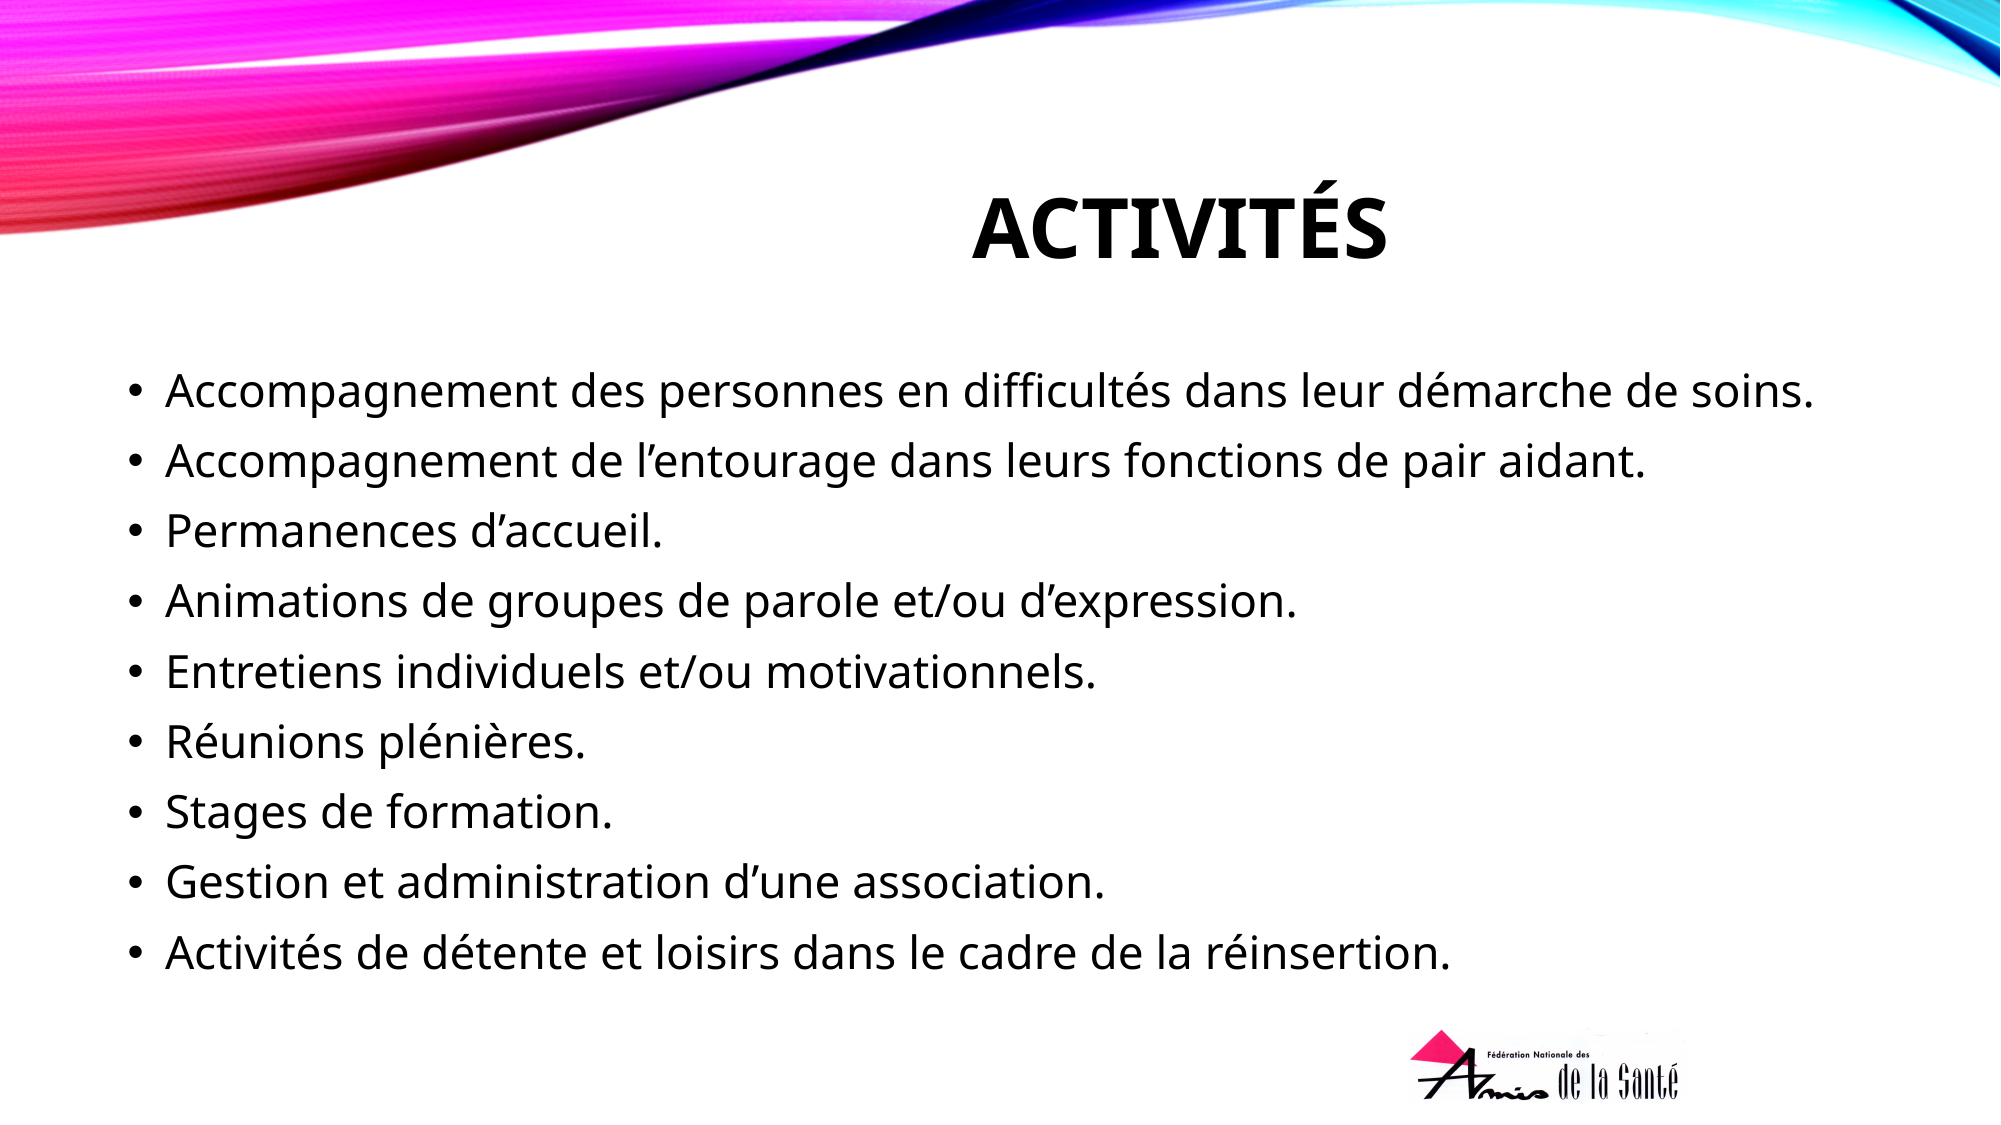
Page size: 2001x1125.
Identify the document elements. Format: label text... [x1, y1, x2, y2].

picture [1890, 0, 2000, 75]
title Activités [474, 125, 1888, 338]
list Accompagnement des personnes en difficultés dans leur démarche de soins. Accompagnement de l’entourage dans leurs fonctions de pair aidant. Permanences d’accueil. Animations de groupes de parole et/ou d’expression. Entretiens individuels et/ou motivationnels. Réunions plénières. Stages de formation. Gestion et administration d’une association. Activités de détente et loisirs dans le cadre de la réinsertion. [112, 360, 1888, 1021]
picture [0, 0, 2000, 237]
picture [1404, 1028, 1687, 1103]
picture [1910, 0, 2000, 45]
